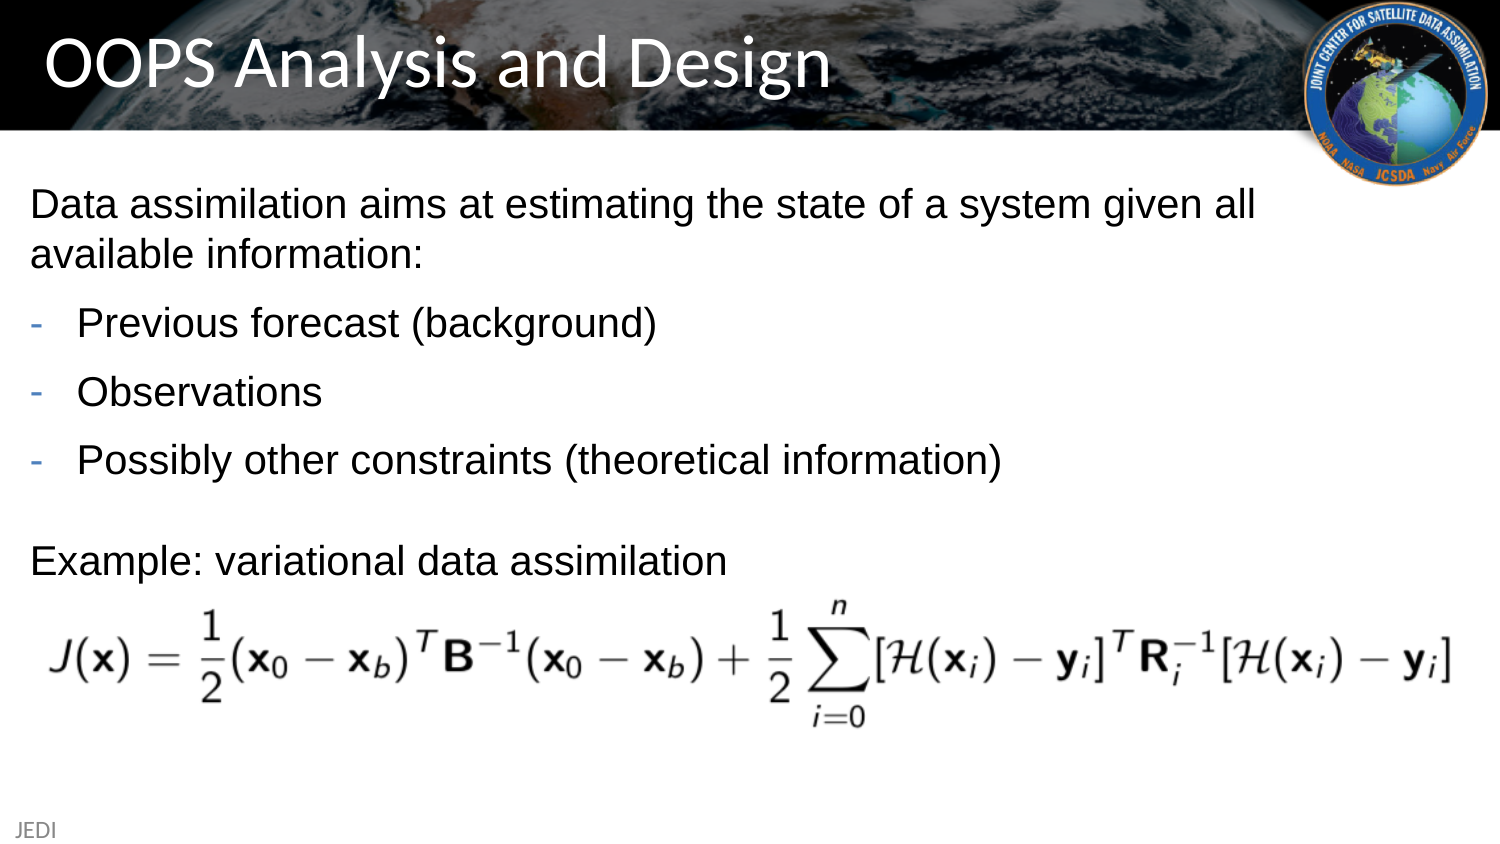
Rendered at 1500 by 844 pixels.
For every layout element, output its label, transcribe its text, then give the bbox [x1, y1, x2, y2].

slide_number JEDI [0, 812, 350, 844]
picture [0, 0, 1500, 844]
text_box Data assimilation aims at estimating the state of a system given all available information: Previous forecast (background) Observations Possibly other constraints (theoretical information) Example: variational data assimilation [14, 169, 1344, 616]
title OOPS Analysis and Design [29, 0, 1281, 115]
